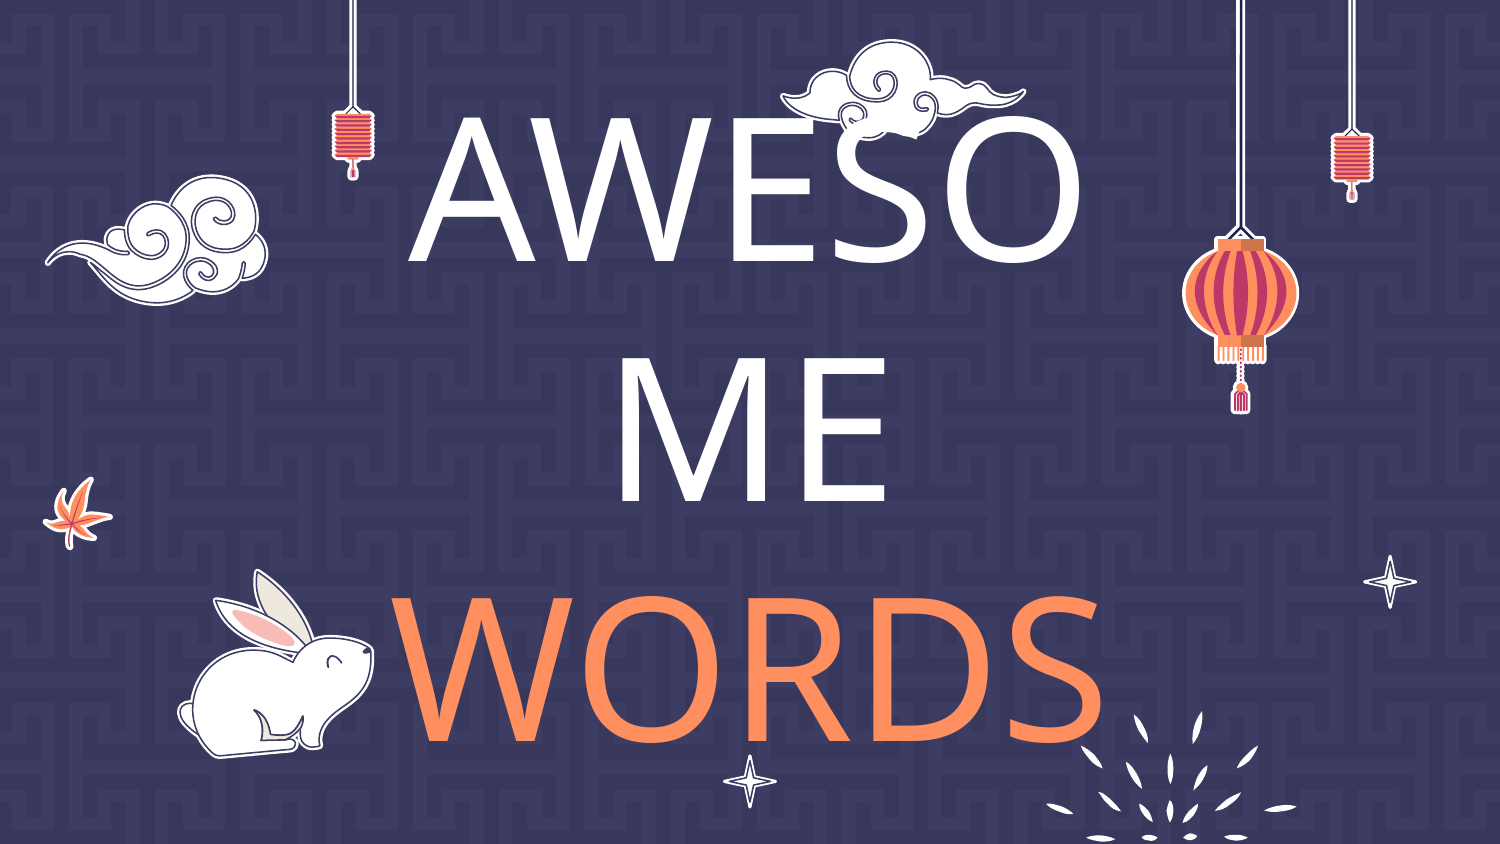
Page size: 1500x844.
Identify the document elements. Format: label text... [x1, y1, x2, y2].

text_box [178, 571, 372, 757]
title AWESOME WORDS [371, 203, 1129, 641]
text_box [1166, 0, 1371, 412]
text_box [334, 0, 372, 178]
